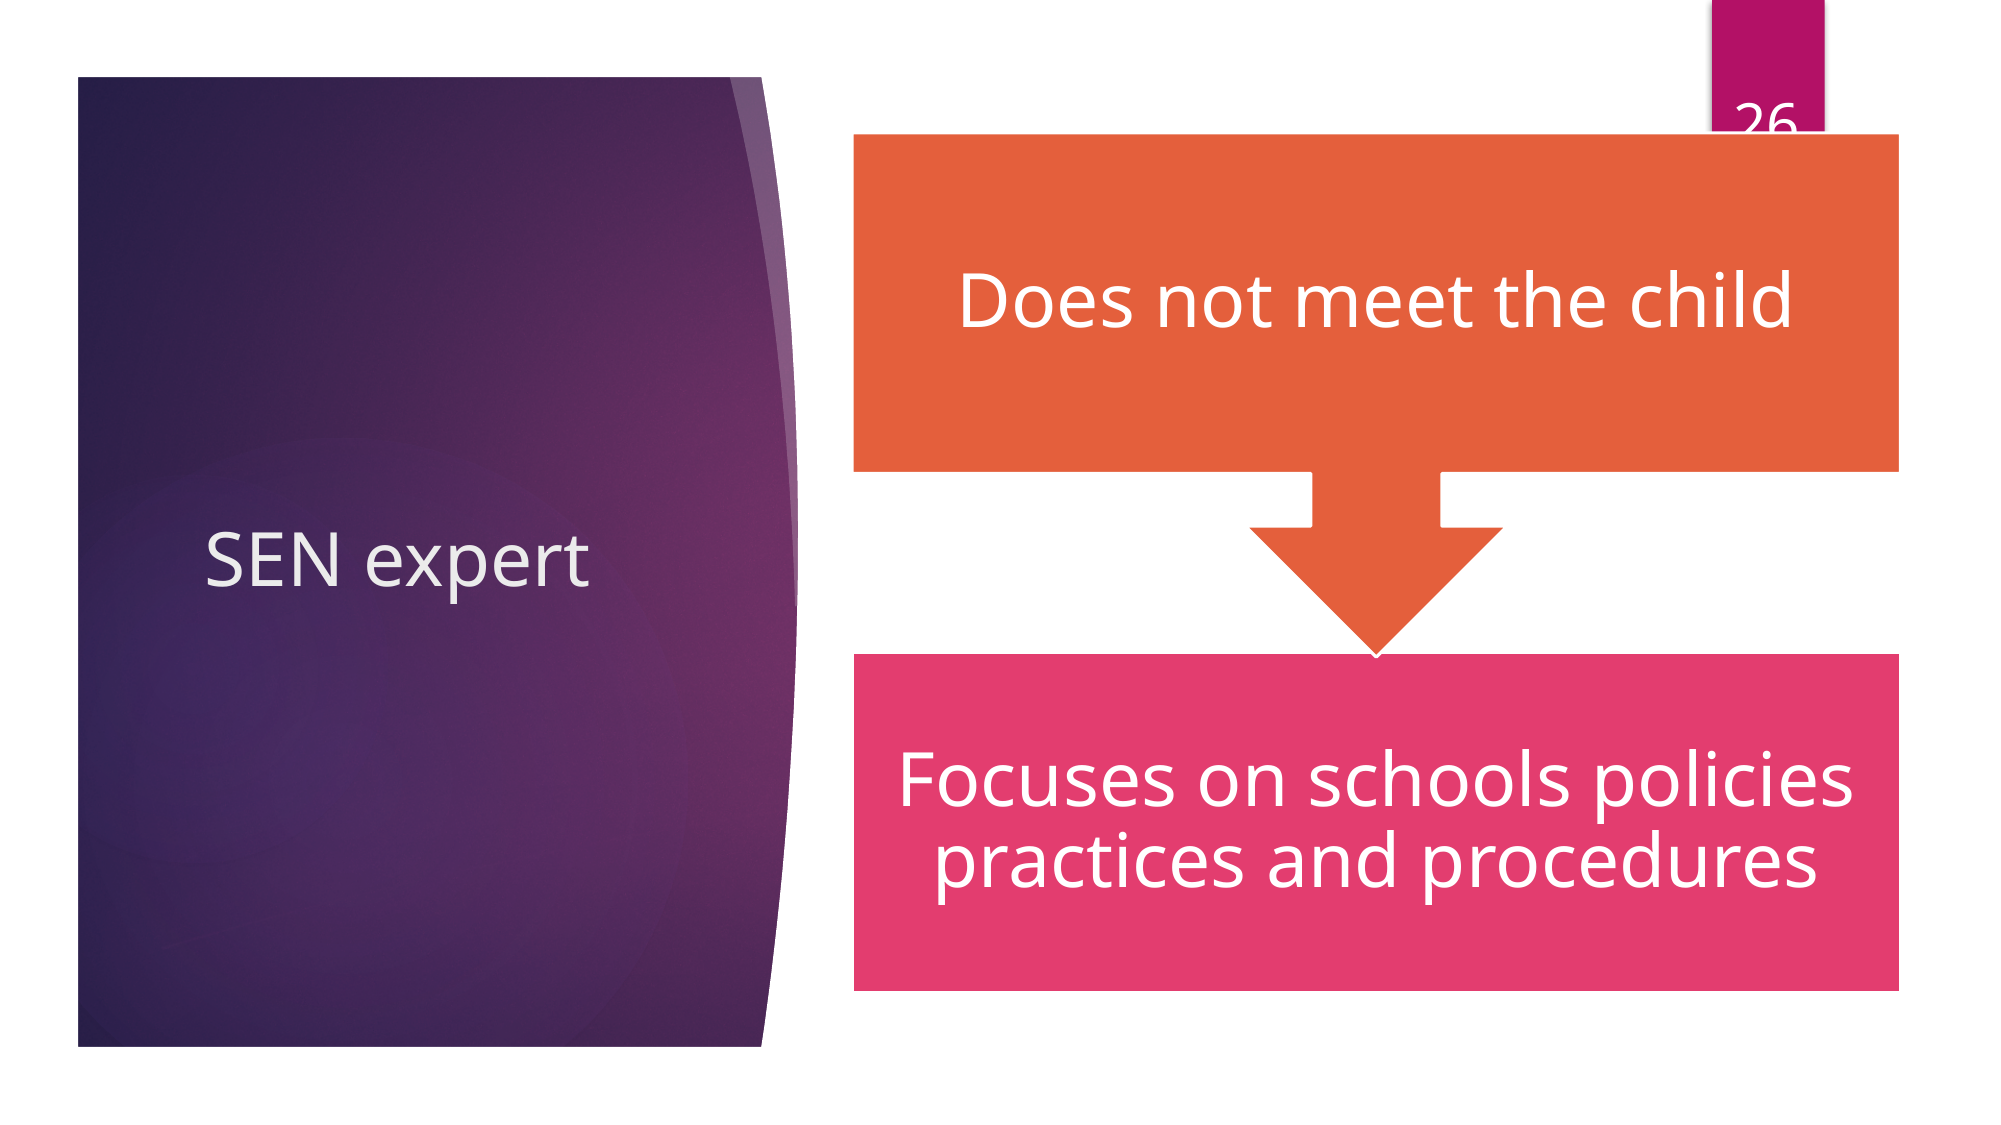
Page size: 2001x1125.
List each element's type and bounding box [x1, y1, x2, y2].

text_box [0, 0, 2000, 1125]
list [851, 132, 1901, 994]
